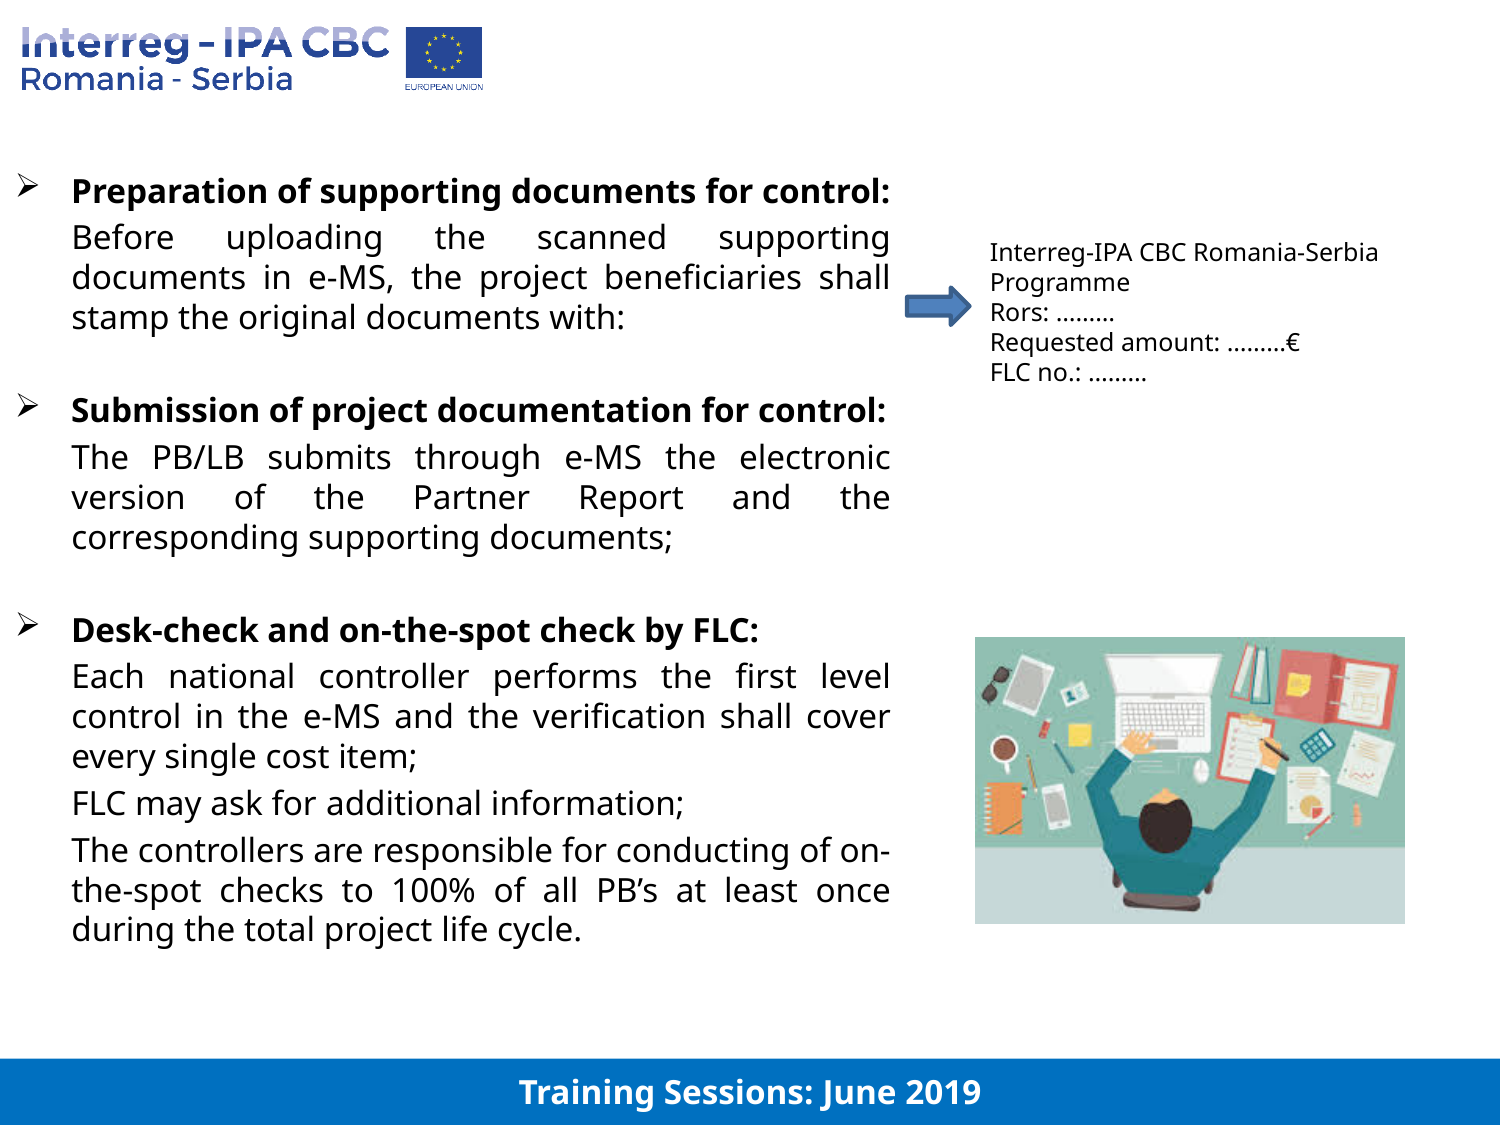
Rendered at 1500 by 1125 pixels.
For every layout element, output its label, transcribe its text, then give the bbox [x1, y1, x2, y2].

list Preparation of supporting documents for control: Before uploading the scanned supporting documents in e-MS, the project beneficiaries shall stamp the original documents with: Submission of project documentation for control: The PB/LB submits through e-MS the electronic version of the Partner Report and the corresponding supporting documents; Desk-check and on-the-spot check by FLC: Each national controller performs the first level control in the e-MS and the verification shall cover every single cost item; FLC may ask for additional information; The controllers are responsible for conducting of on-the-spot checks to 100% of all PB’s at least once during the total project life cycle. [0, 162, 908, 1038]
text_box Interreg-IPA CBC Romania-Serbia Programme Rors: ……… Requested amount: ………€ FLC no.: ……… [974, 229, 1500, 394]
text_box [904, 285, 972, 327]
picture [0, 0, 1500, 1058]
